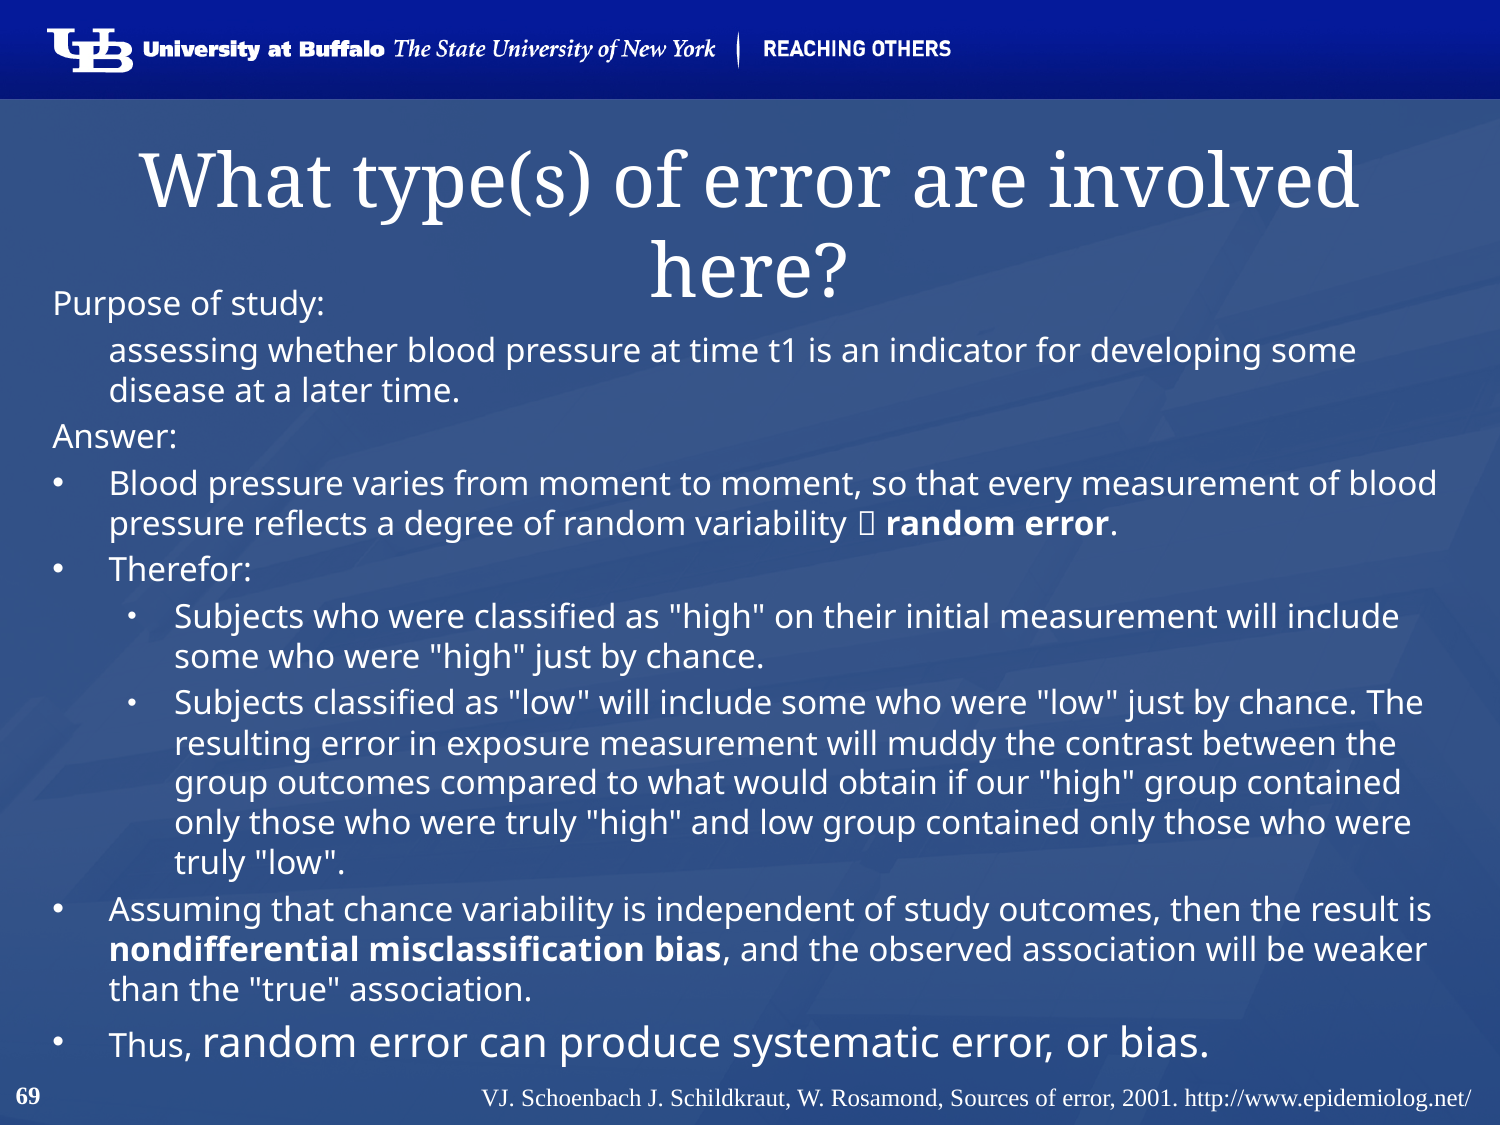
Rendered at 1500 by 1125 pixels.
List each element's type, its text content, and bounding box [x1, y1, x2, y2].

picture [0, 0, 1500, 99]
list Purpose of study: assessing whether blood pressure at time t1 is an indicator for developing some disease at a later time. Answer: Blood pressure varies from moment to moment, so that every measurement of blood pressure reflects a degree of random variability  random error. Therefor: Subjects who were classified as "high" on their initial measurement will include some who were "high" just by chance. Subjects classified as "low" will include some who were "low" just by chance. The resulting error in exposure measurement will muddy the contrast between the group outcomes compared to what would obtain if our "high" group contained only those who were truly "high" and low group contained only those who were truly "low". Assuming that chance variability is independent of study outcomes, then the result is nondifferential misclassification bias, and the observed association will be weaker than the "true" association. Thus, random error can produce systematic error, or bias. [37, 275, 1463, 1088]
text_box VJ. Schoenbach J. Schildkraut, W. Rosamond, Sources of error, 2001. http://www.epidemiolog.net/ [262, 1074, 1488, 1119]
title What type(s) of error are involved here? [37, 125, 1463, 250]
slide_number 69 [0, 1064, 75, 1125]
